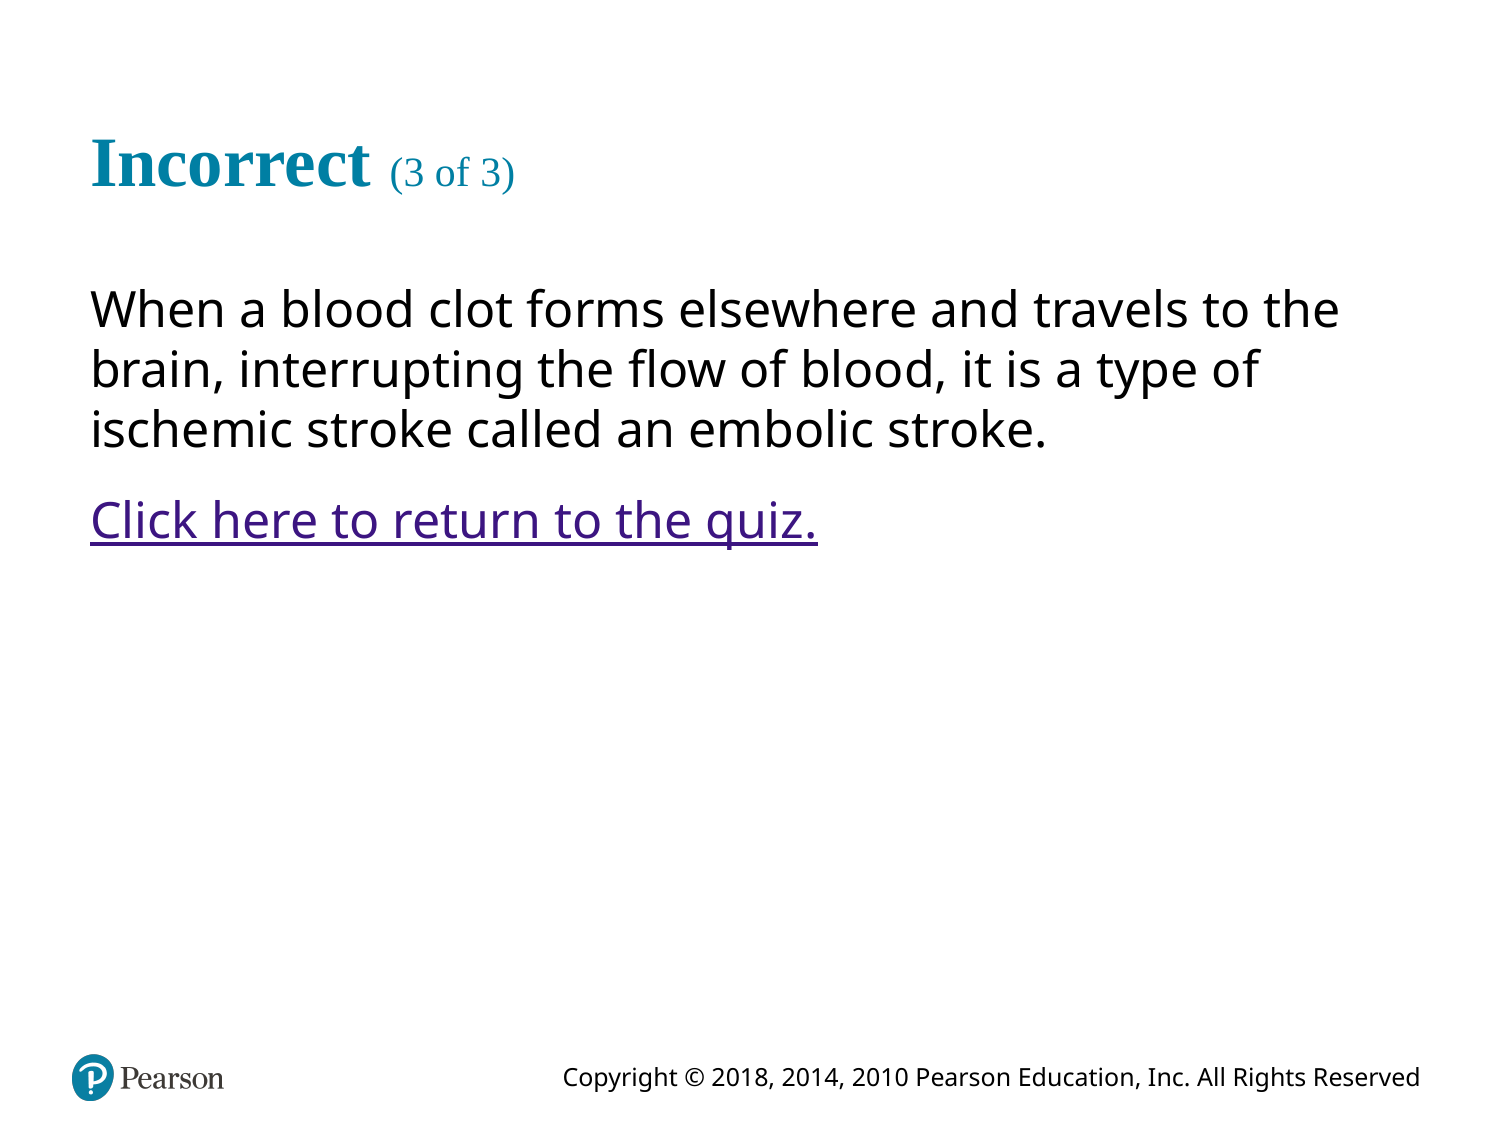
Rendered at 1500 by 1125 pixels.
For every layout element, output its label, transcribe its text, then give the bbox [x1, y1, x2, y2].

title Incorrect (3 of 3) [75, 35, 1425, 216]
picture [80, 1063, 106, 1088]
picture [72, 1087, 83, 1101]
list When a blood clot forms elsewhere and travels to the brain, interrupting the flow of blood, it is a type of ischemic stroke called an embolic stroke. Click here to return to the quiz. [75, 262, 1425, 1005]
picture [98, 1054, 224, 1101]
picture [72, 1054, 88, 1070]
